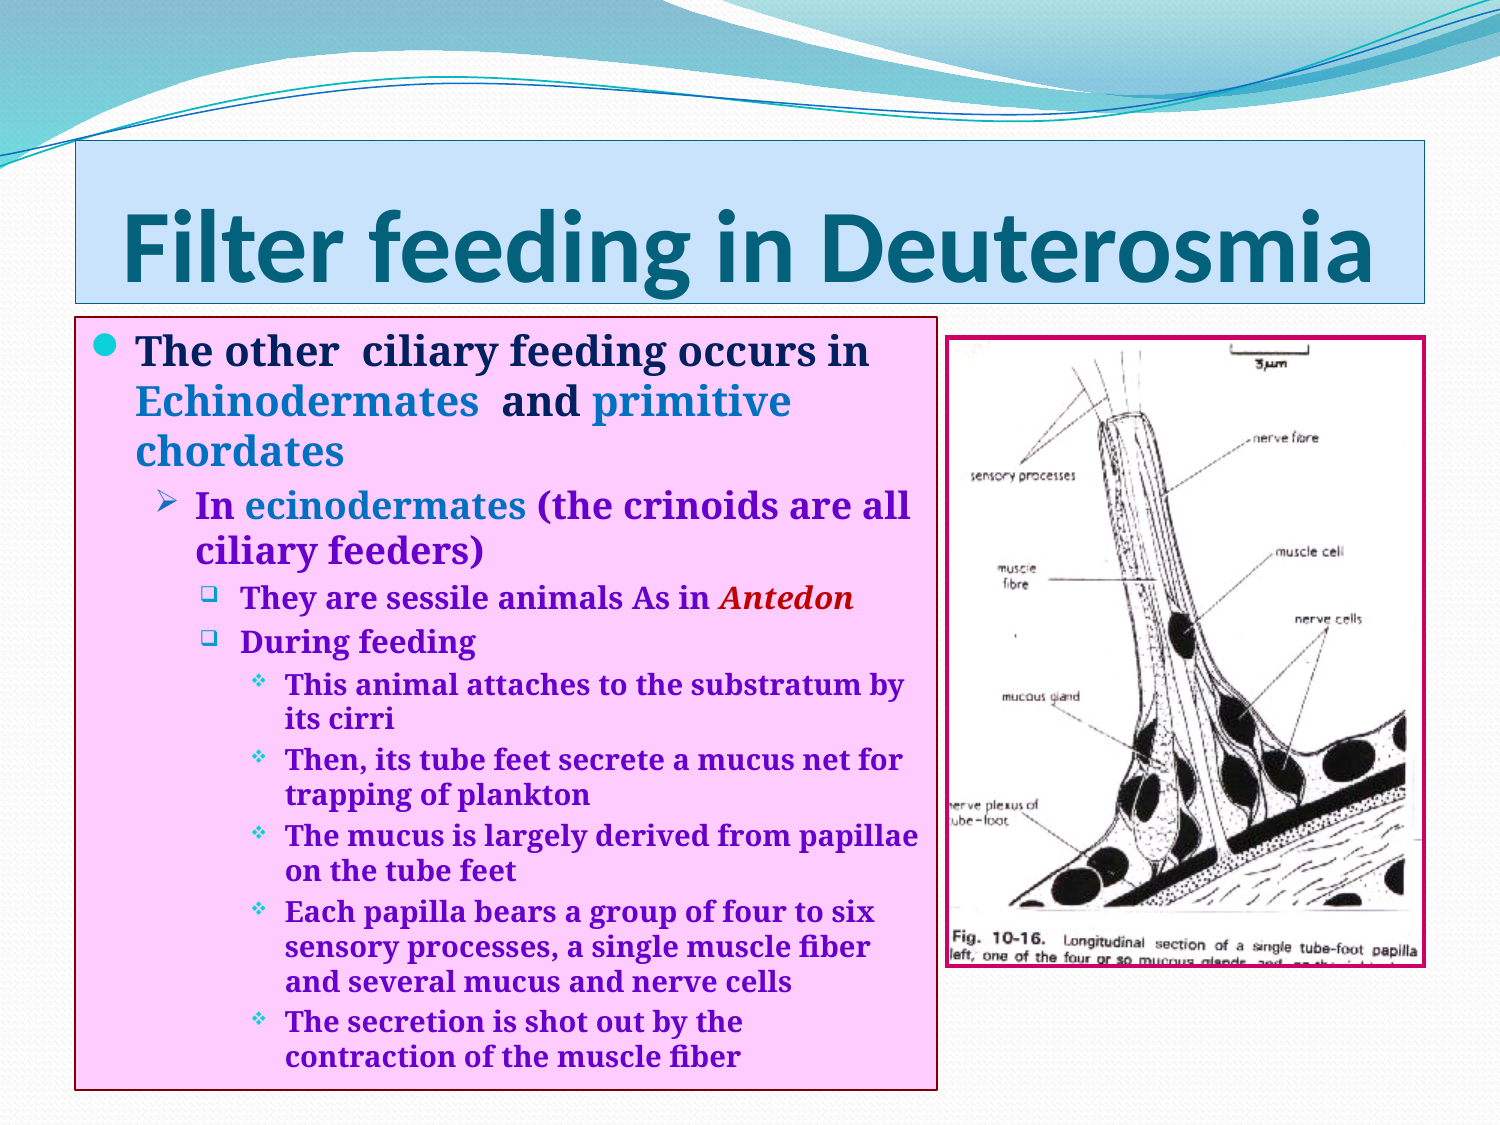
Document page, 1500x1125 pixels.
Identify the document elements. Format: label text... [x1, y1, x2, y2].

list The other ciliary feeding occurs in Echinodermates and primitive chordates In ecinodermates (the crinoids are all ciliary feeders) They are sessile animals As in Antedon During feeding This animal attaches to the substratum by its cirri Then, its tube feet secrete a mucus net for trapping of plankton The mucus is largely derived from papillae on the tube feet Each papilla bears a group of four to six sensory processes, a single muscle fiber and several mucus and nerve cells The secretion is shot out by the contraction of the muscle fiber [75, 317, 938, 1090]
title Filter feeding in Deuterosmia [75, 140, 1425, 304]
picture [948, 339, 1422, 964]
